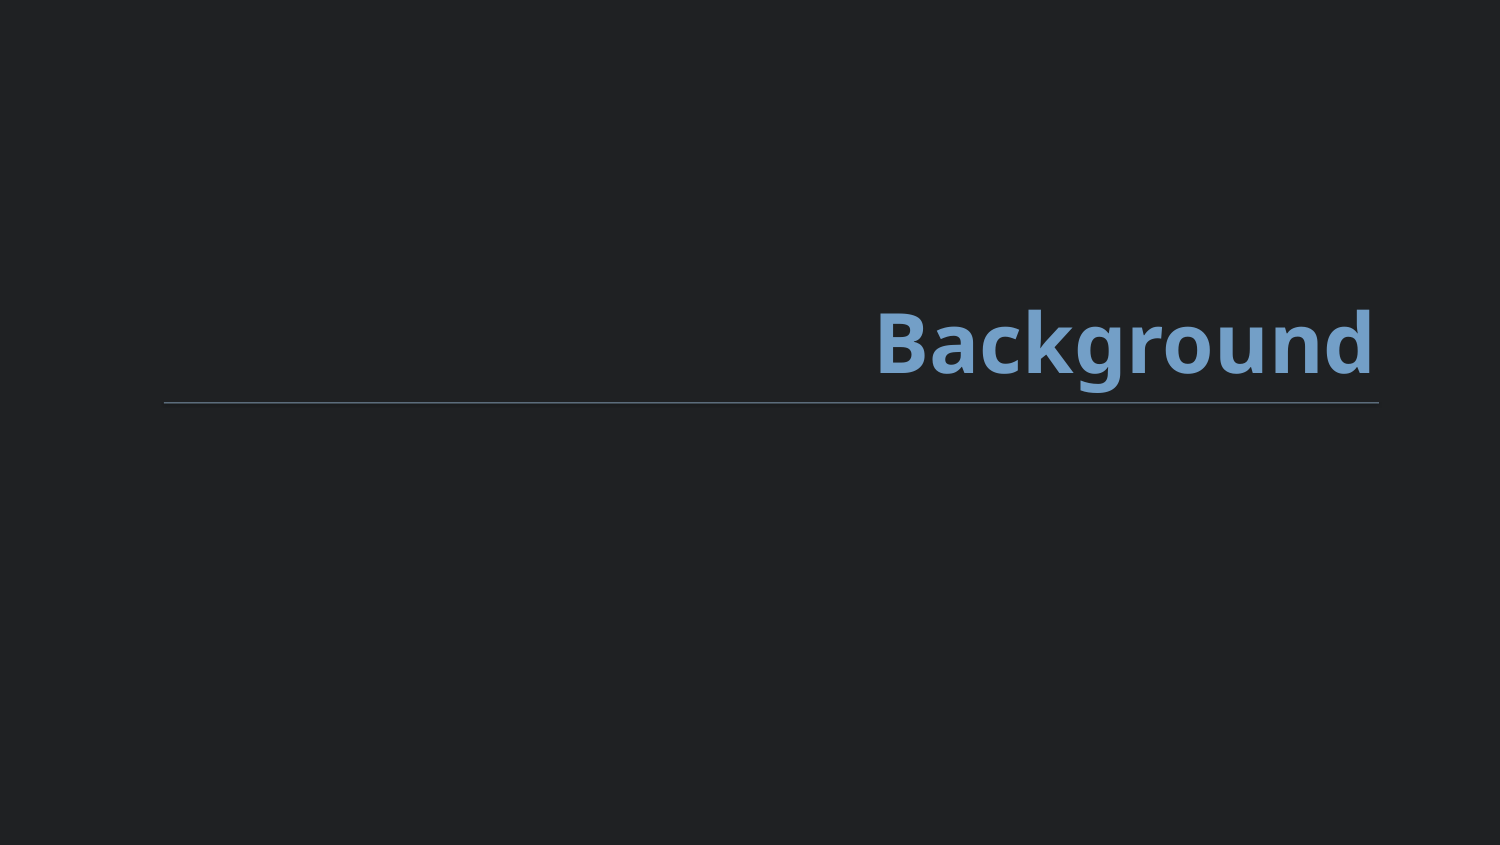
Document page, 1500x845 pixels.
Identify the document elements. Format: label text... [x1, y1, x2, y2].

title Background [118, 61, 1394, 398]
